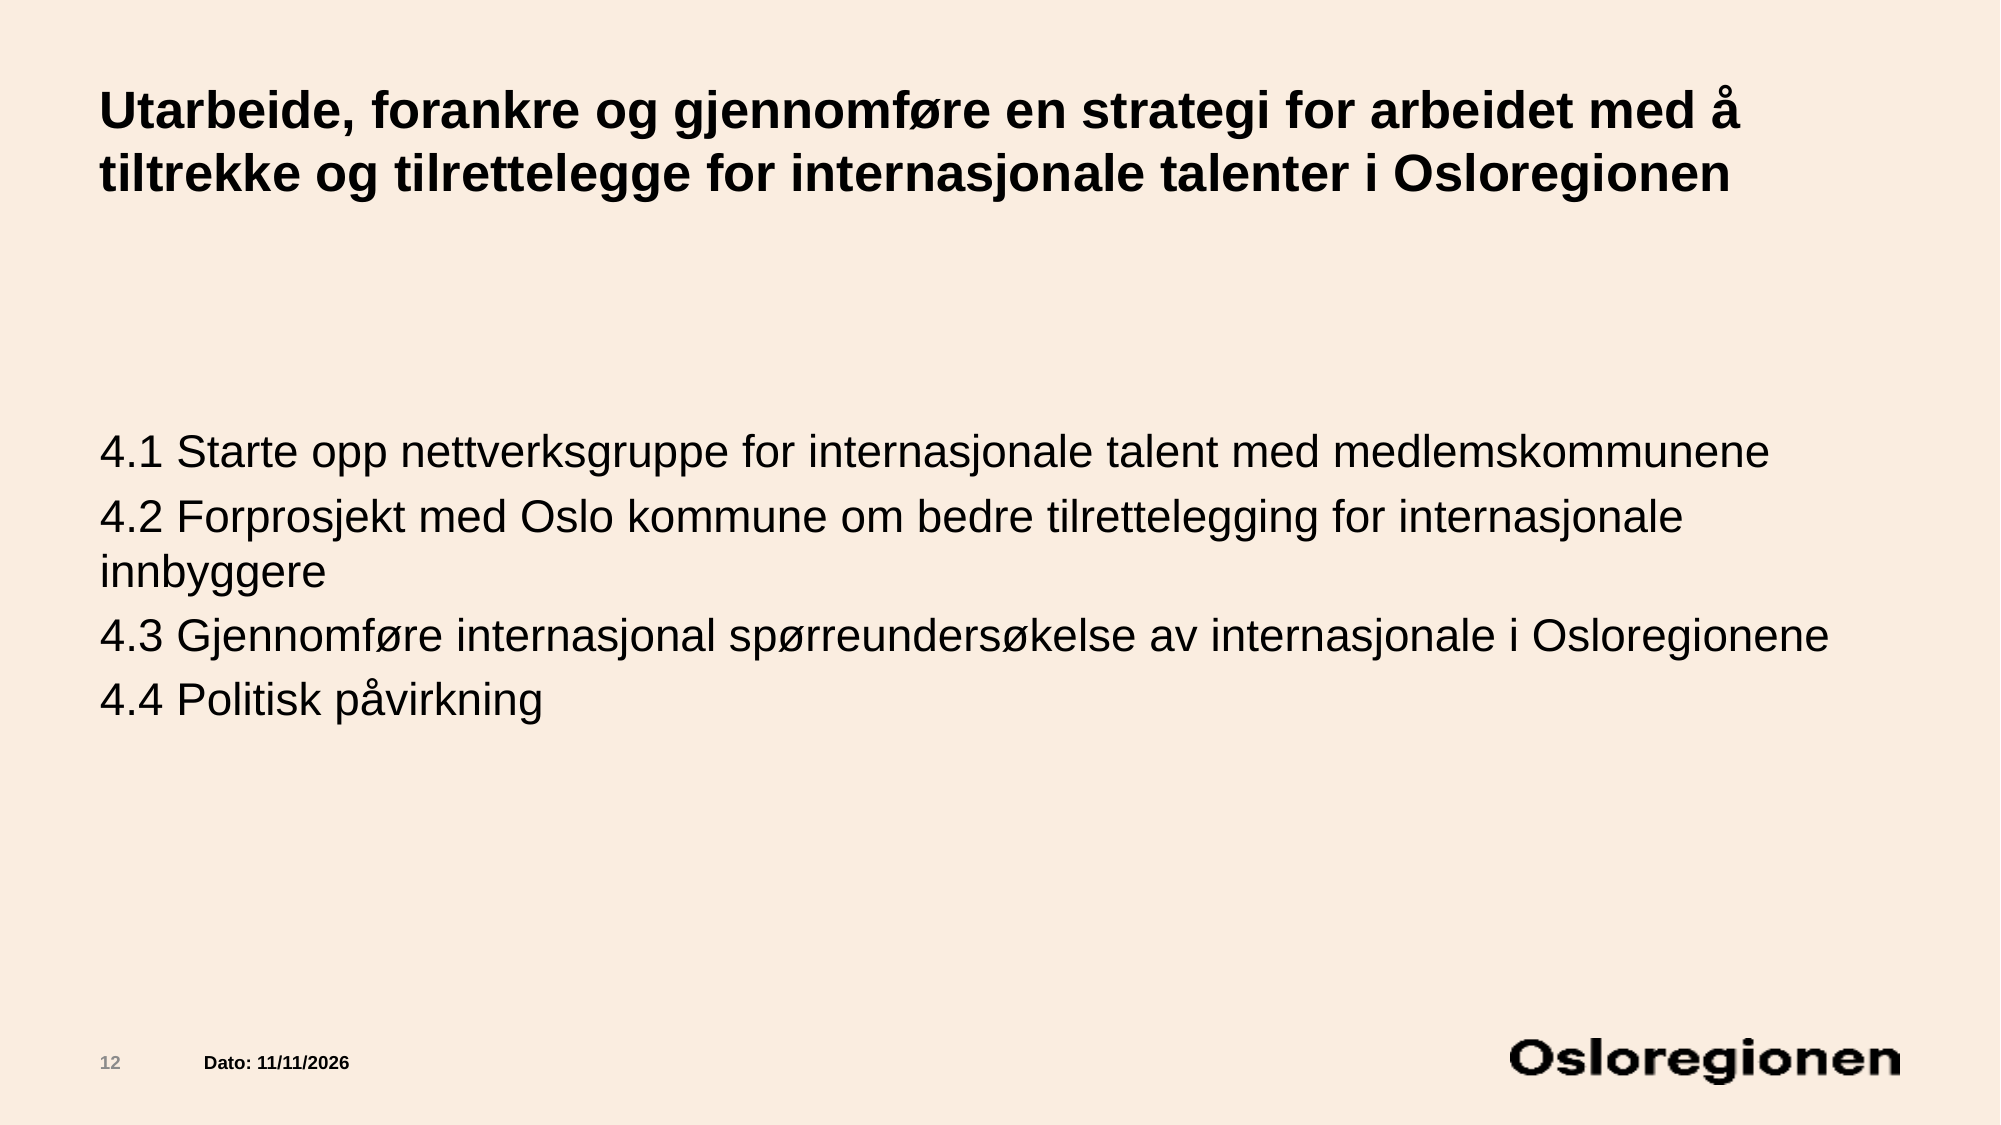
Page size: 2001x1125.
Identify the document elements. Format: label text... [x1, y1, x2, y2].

list 4.1 Starte opp nettverksgruppe for internasjonale talent med medlemskommunene 4.2 Forprosjekt med Oslo kommune om bedre tilrettelegging for internasjonale innbyggere 4.3 Gjennomføre internasjonal spørreundersøkelse av internasjonale i Osloregionene 4.4 Politisk påvirkning [99, 262, 1900, 949]
picture [1510, 1038, 1900, 1085]
title Utarbeide, forankre og gjennomføre en strategi for arbeidet med å tiltrekke og tilrettelegge for internasjonale talenter i Osloregionen [99, 45, 1900, 233]
slide_number 12 [99, 1038, 177, 1085]
